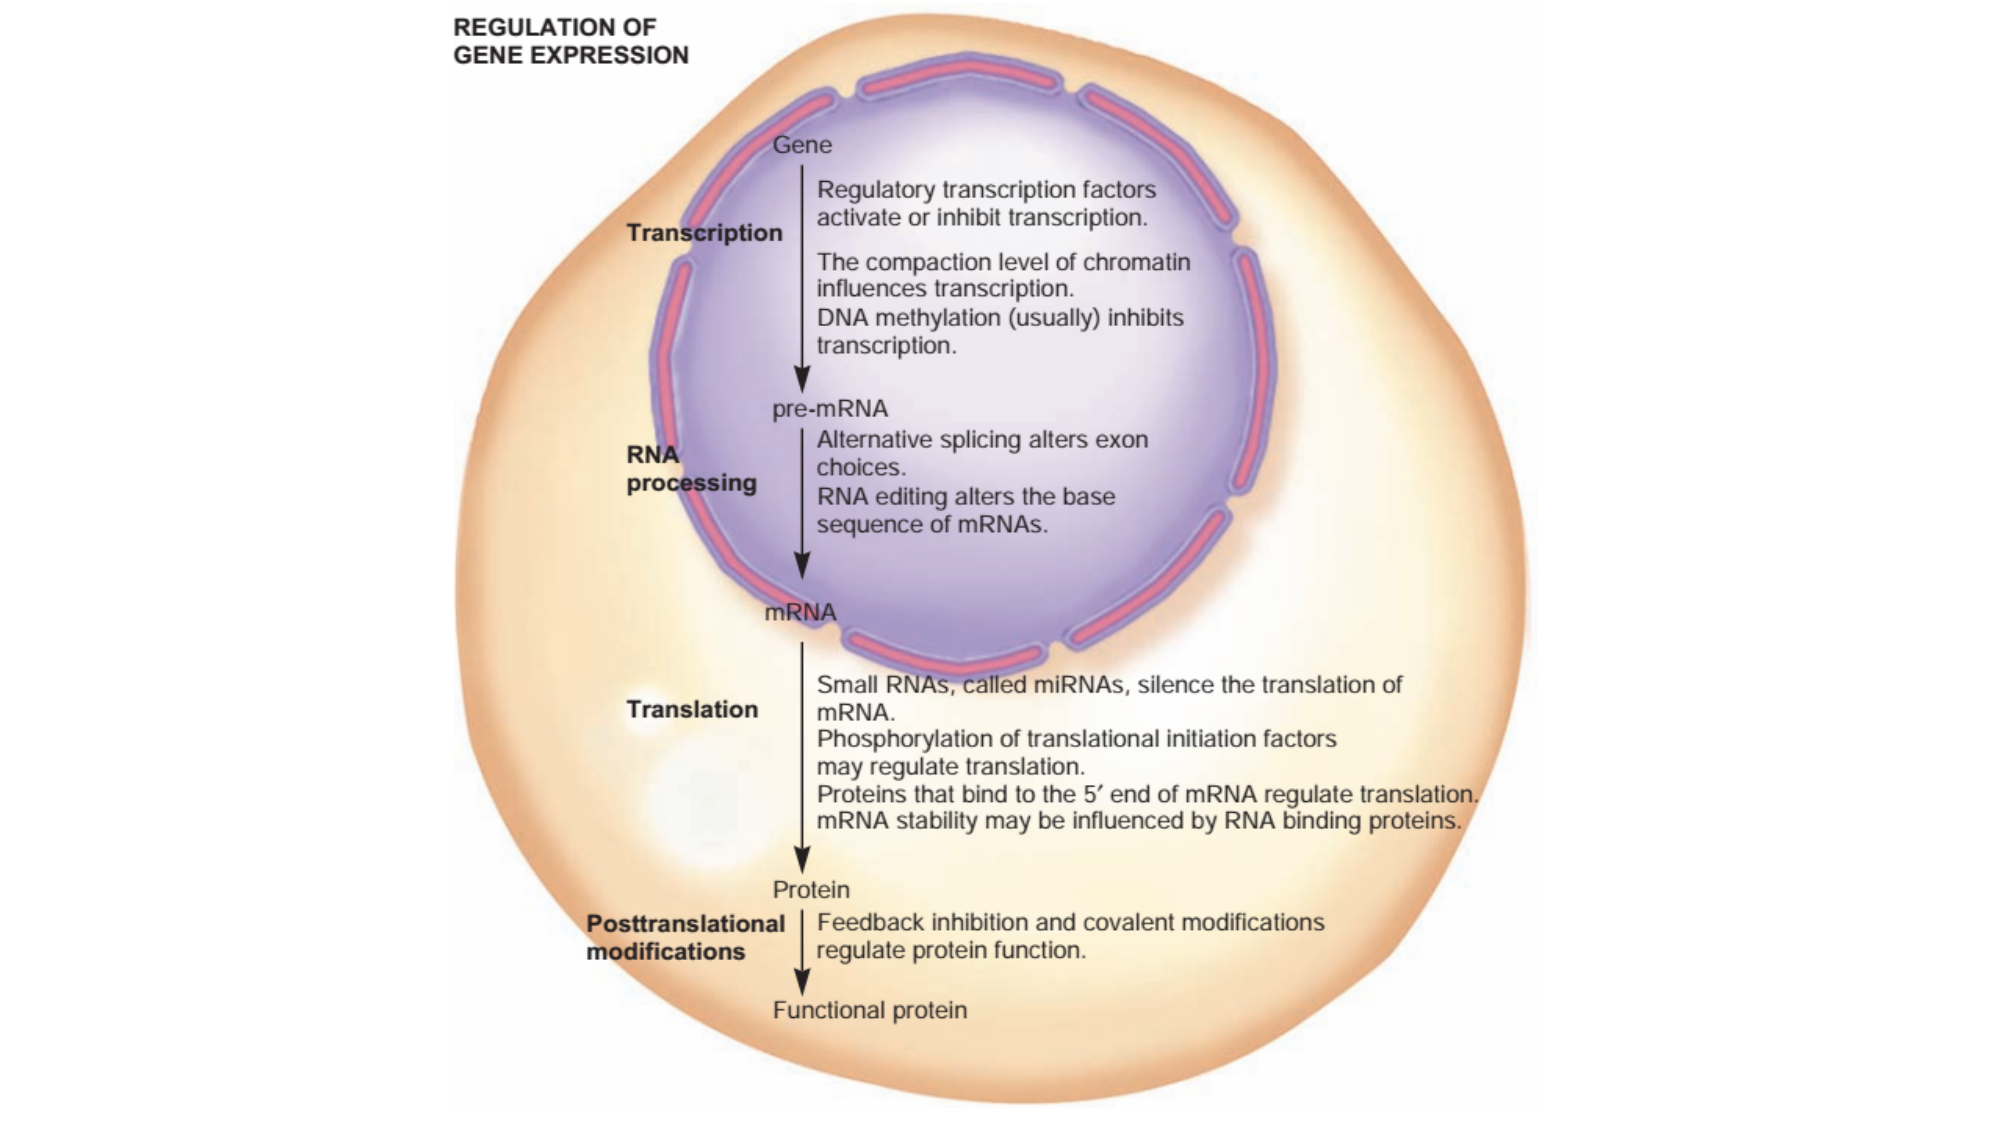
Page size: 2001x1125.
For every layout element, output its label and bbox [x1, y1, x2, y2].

picture [428, 0, 1572, 1125]
